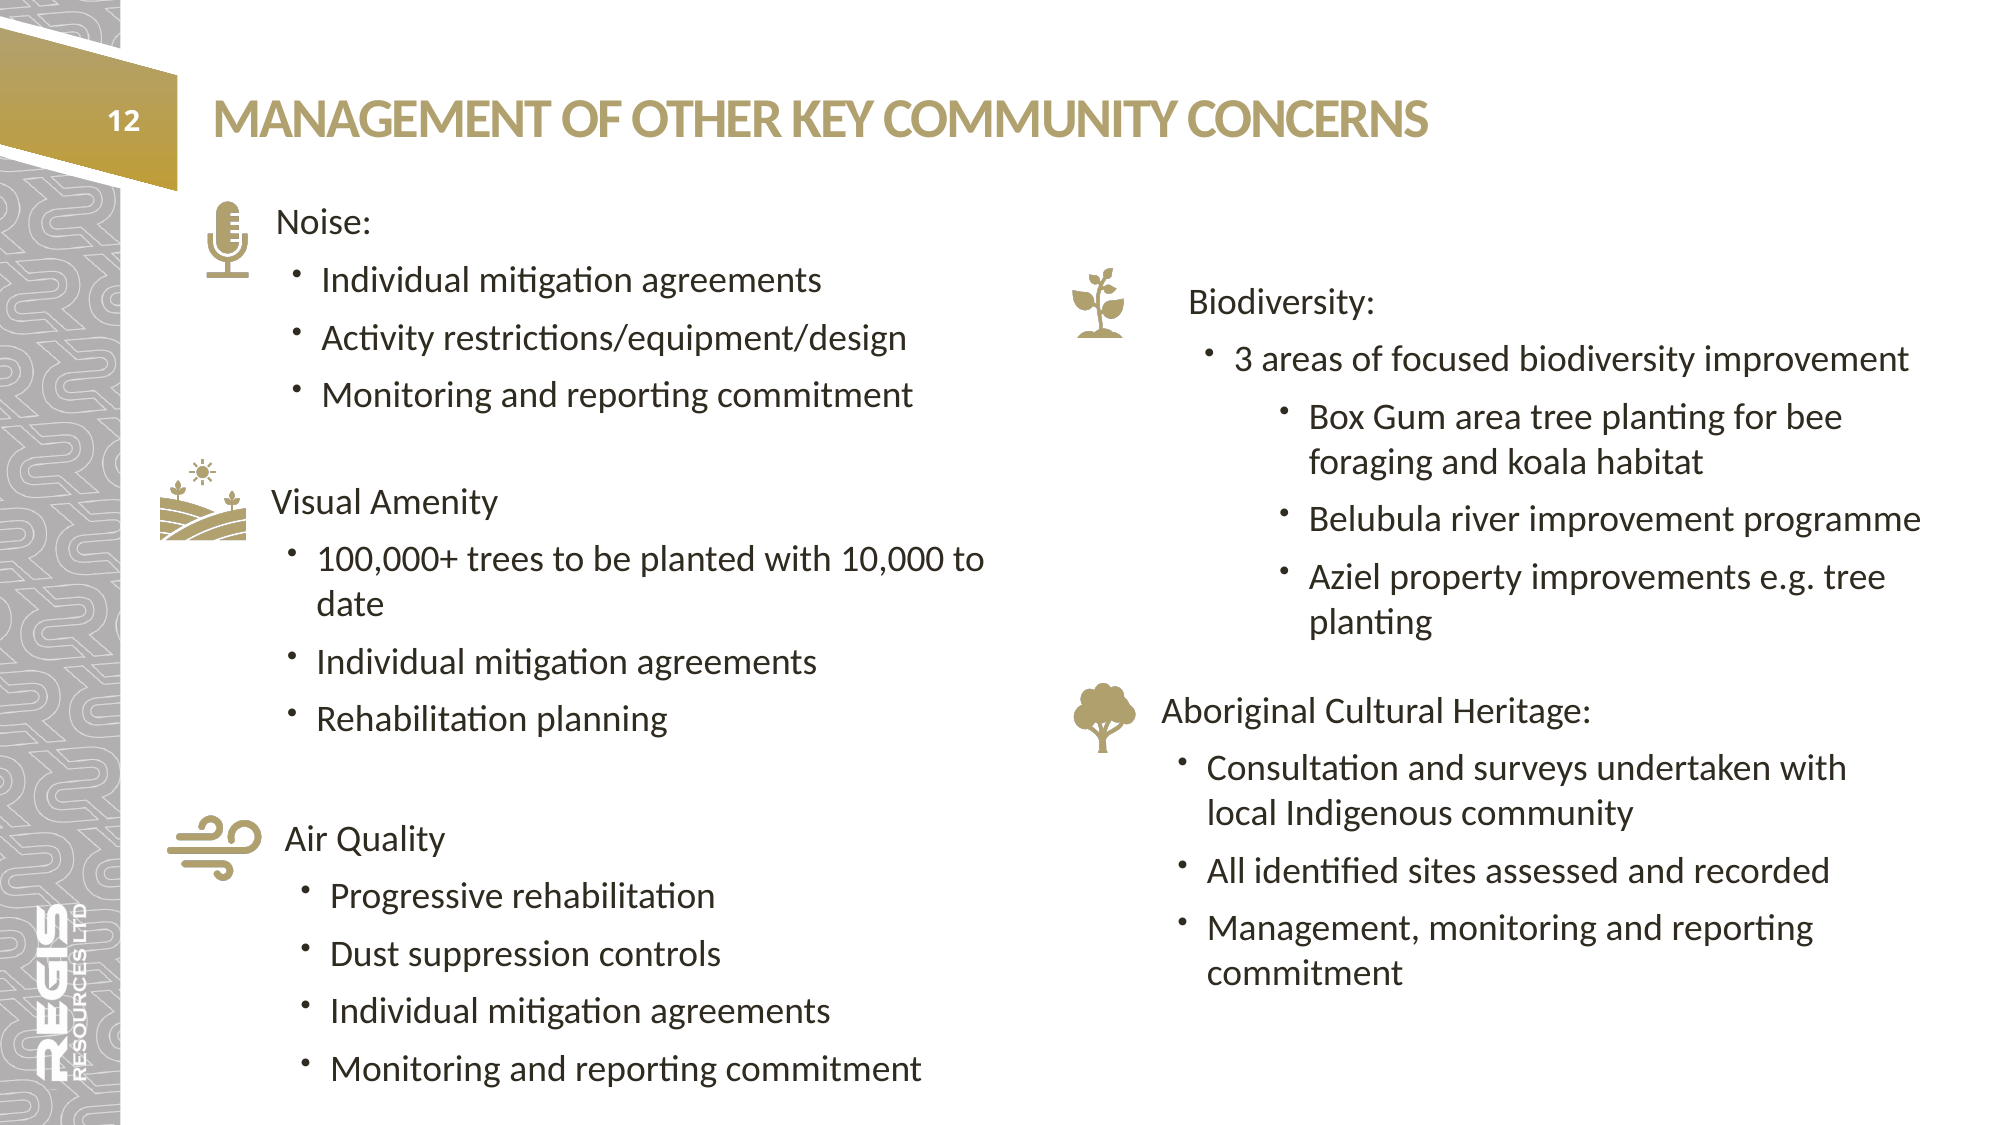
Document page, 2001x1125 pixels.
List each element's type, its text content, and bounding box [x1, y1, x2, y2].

picture [0, 0, 120, 48]
picture [155, 452, 251, 548]
picture [186, 198, 269, 281]
text_box Noise: Individual mitigation agreements Activity restrictions/equipment/design Monitoring and reporting commitment [259, 189, 1038, 423]
picture [0, 157, 123, 1125]
text_box Air Quality Progressive rehabilitation Dust suppression controls Individual mitigation agreements Monitoring and reporting commitment [267, 806, 993, 1097]
picture [1069, 678, 1140, 757]
text_box 11 [83, 81, 156, 164]
text_box Aboriginal Cultural Heritage: Consultation and surveys undertaken with local Indigenous community All identified sites assessed and recorded Management, monitoring and reporting commitment [1144, 678, 1923, 1001]
picture [160, 794, 268, 902]
text_box MANAGEMENT OF OTHER KEY COMMUNITY CONCERNS [197, 75, 1939, 154]
picture [1056, 261, 1140, 345]
text_box Biodiversity: 3 areas of focused biodiversity improvement Box Gum area tree planting for bee foraging and koala habitat Belubula river improvement programme Aziel property improvements e.g. tree planting [1171, 269, 1950, 650]
text_box Visual Amenity 100,000+ trees to be planted with 10,000 to date Individual mitigation agreements Rehabilitation planning [254, 469, 1007, 747]
